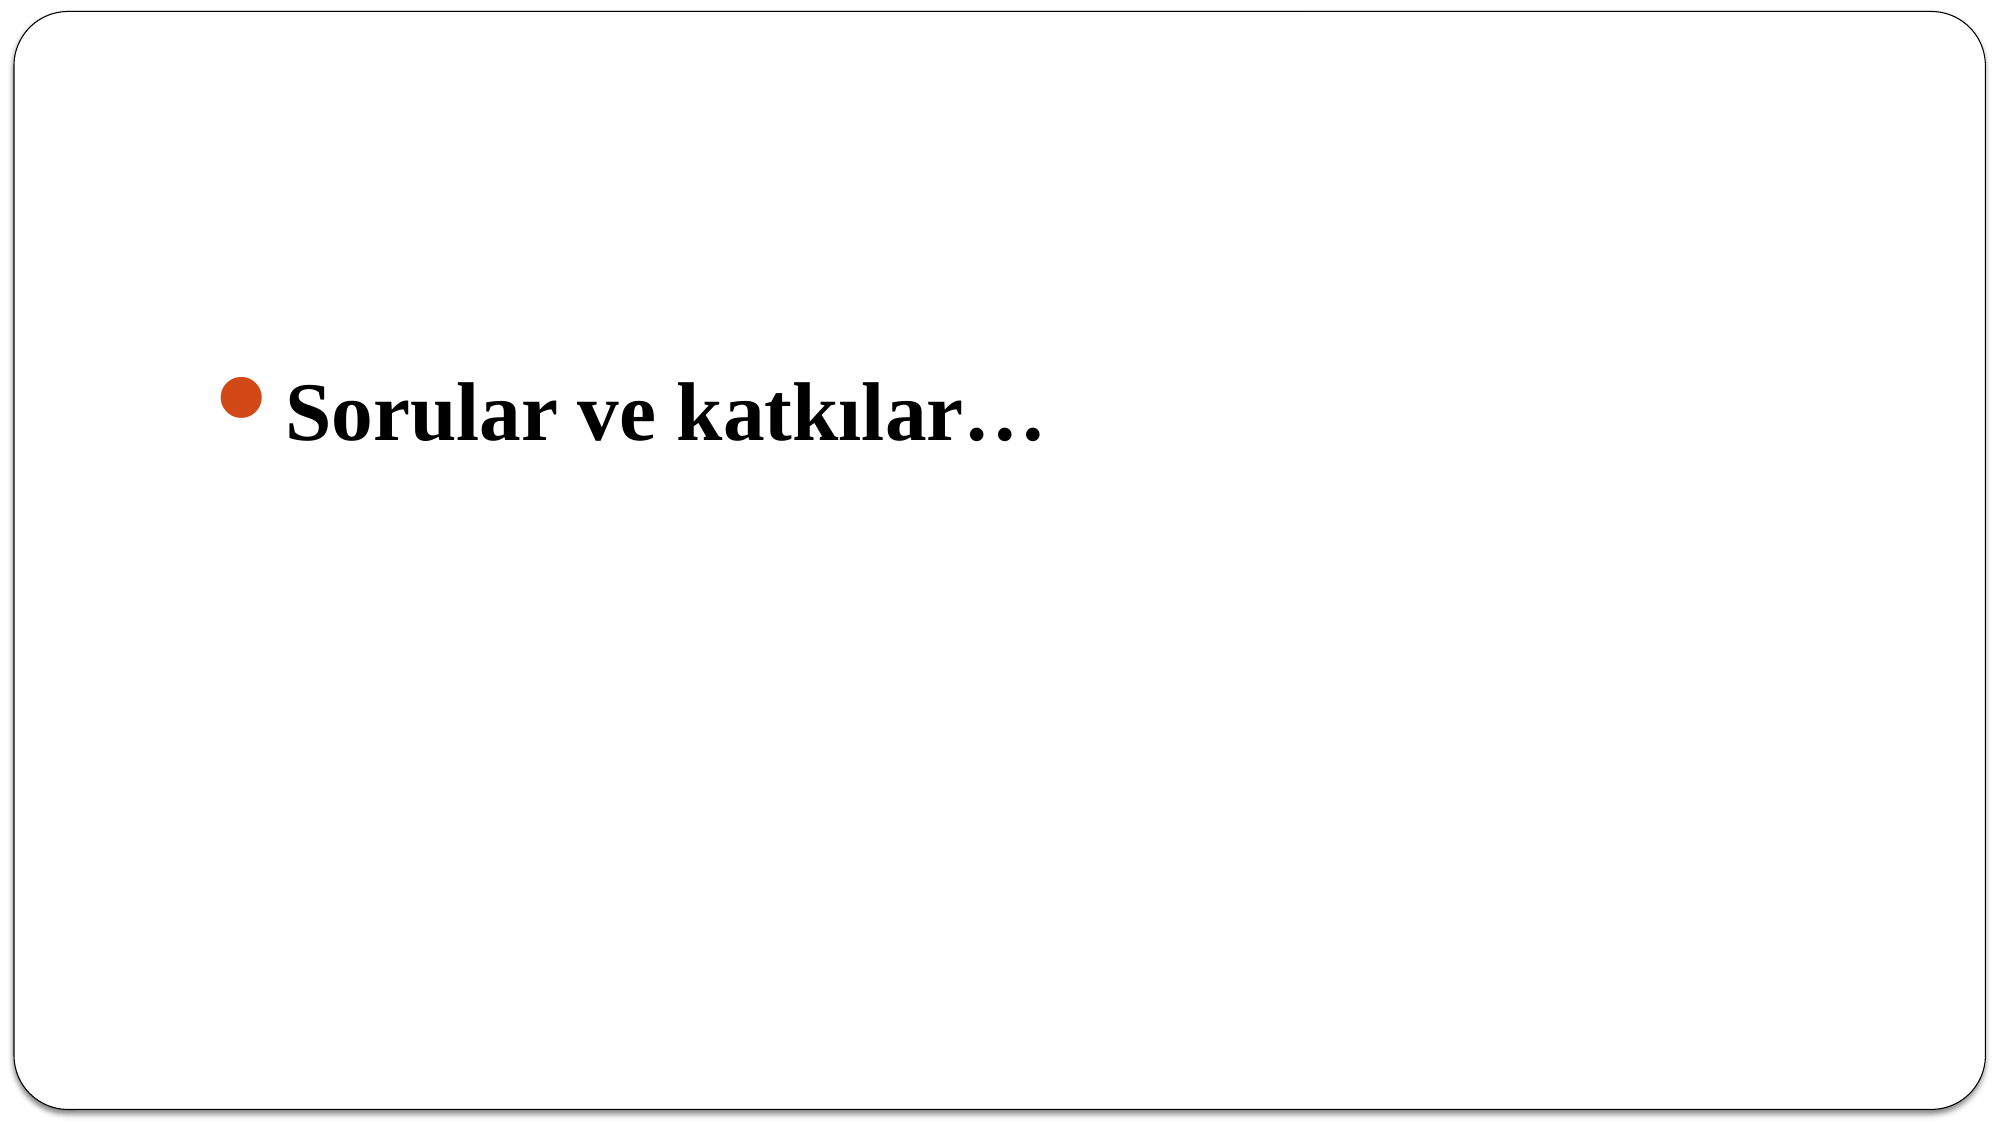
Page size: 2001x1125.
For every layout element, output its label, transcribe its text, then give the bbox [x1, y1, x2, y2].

list Sorular ve katkılar… [200, 237, 1900, 988]
